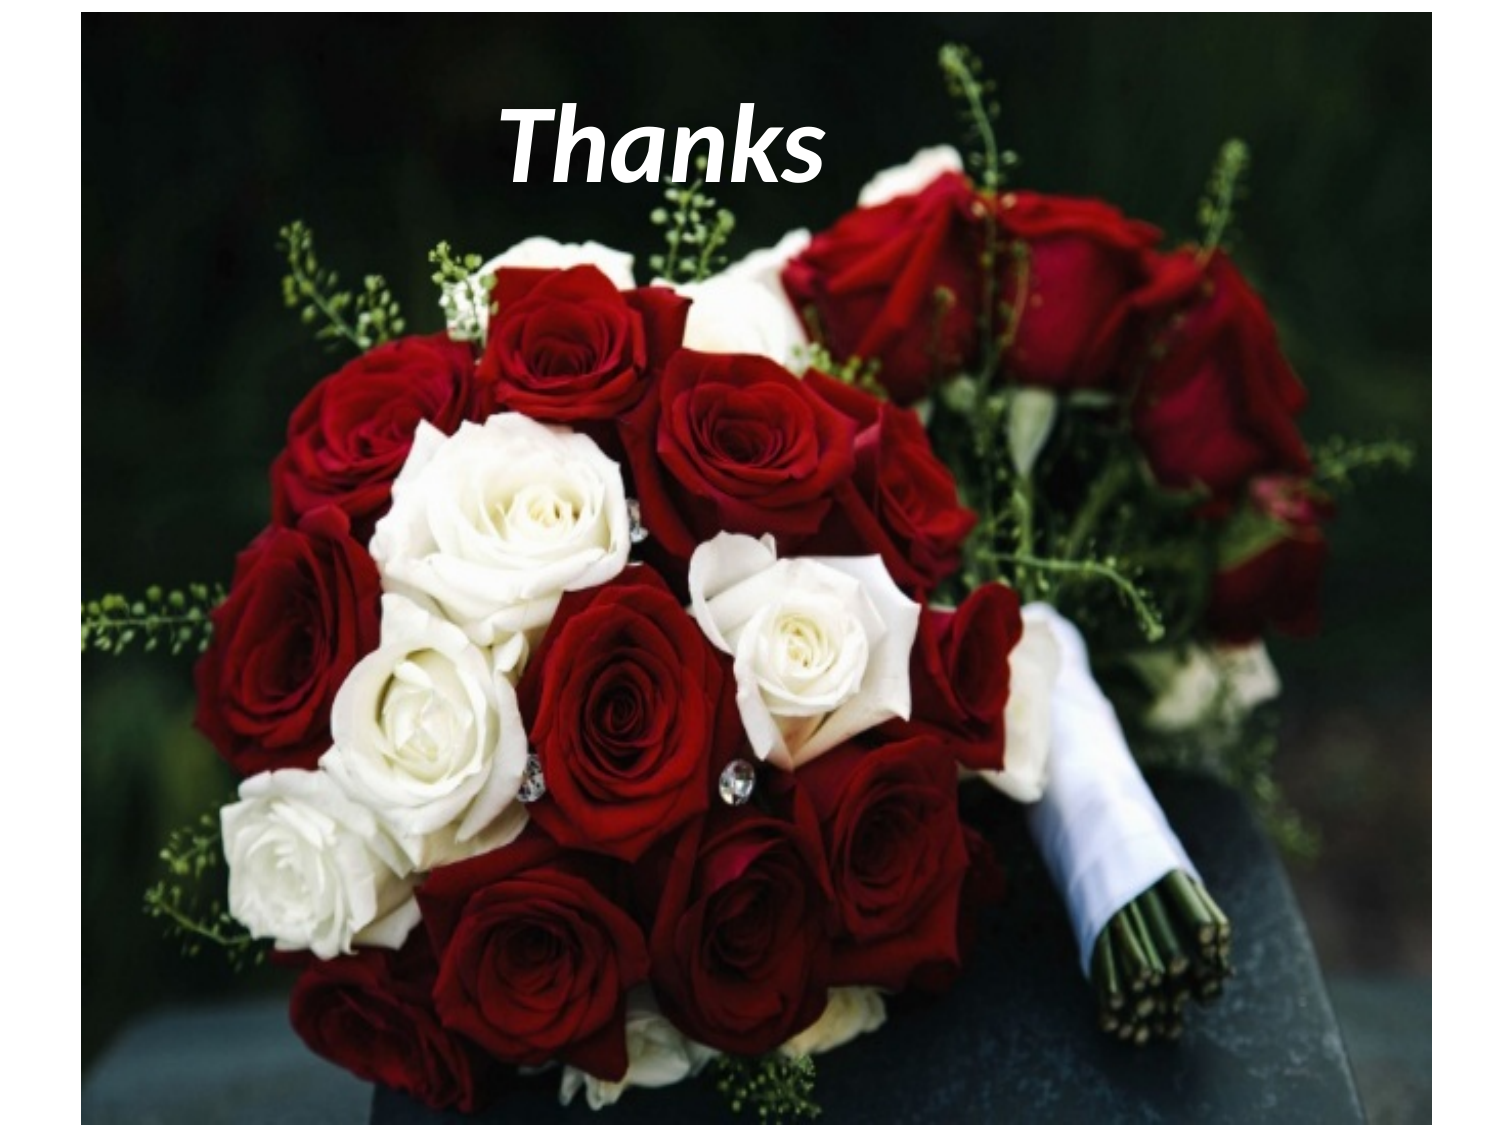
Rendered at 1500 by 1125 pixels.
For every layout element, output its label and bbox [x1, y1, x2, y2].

list [80, 11, 1432, 1125]
